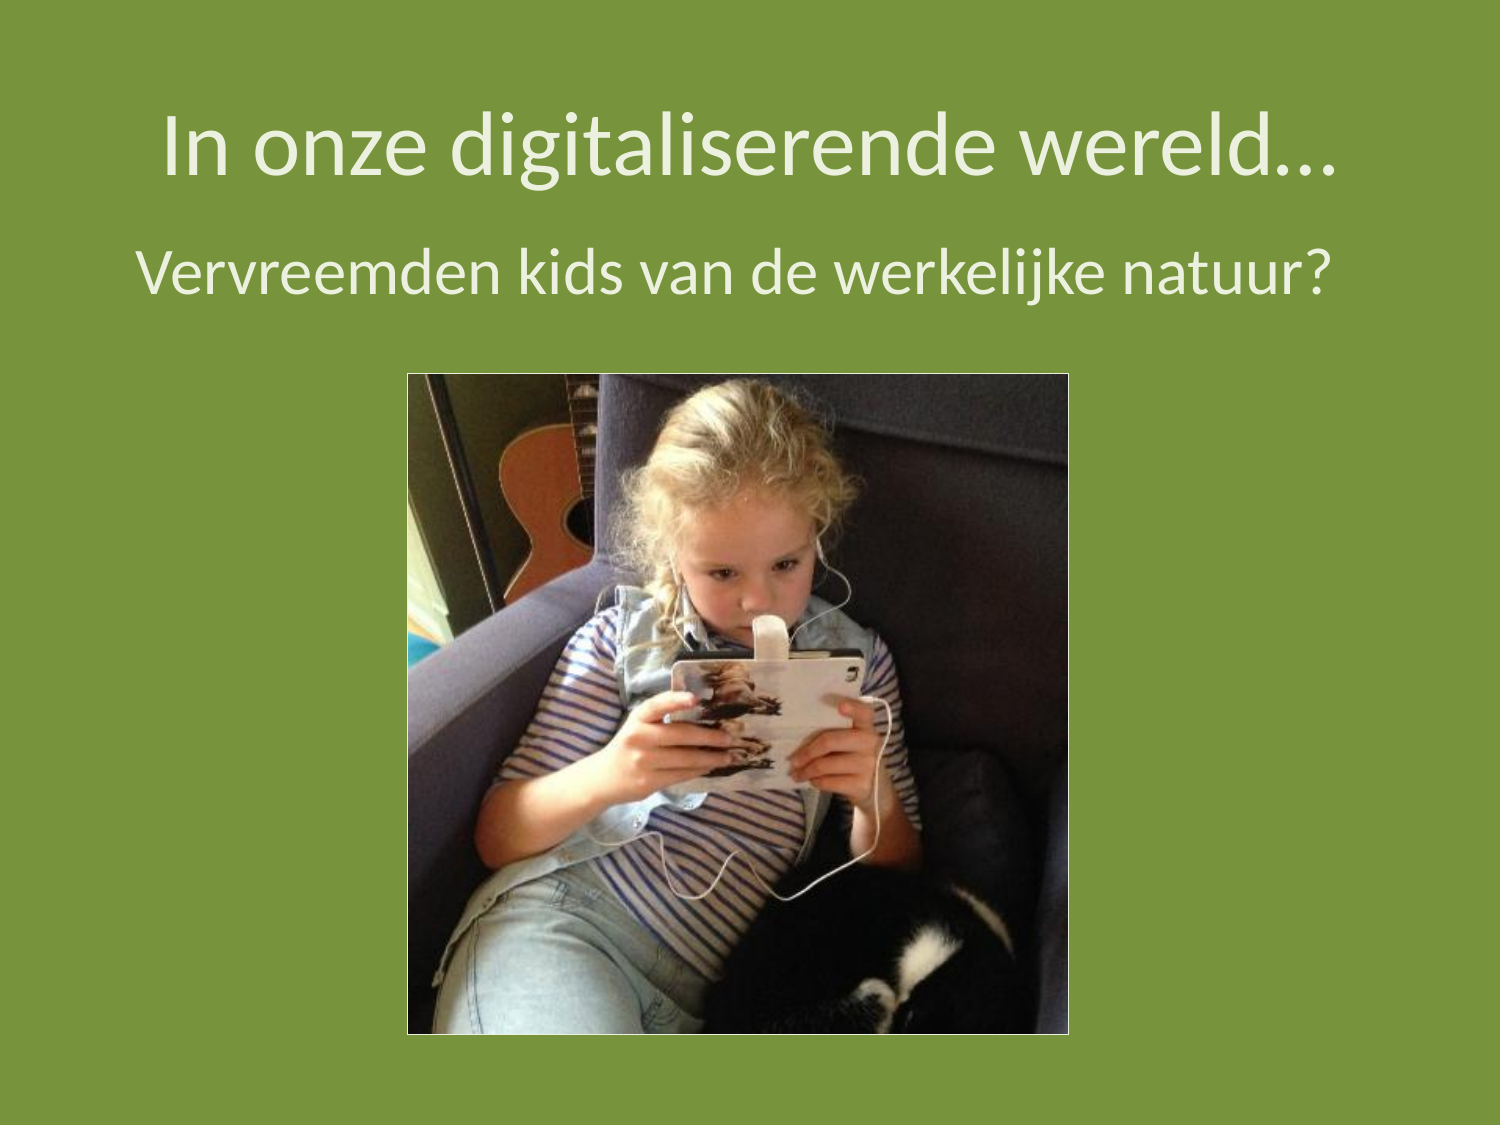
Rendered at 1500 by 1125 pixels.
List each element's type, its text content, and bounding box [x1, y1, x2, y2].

list Vervreemden kids van de werkelijke natuur? [120, 219, 1471, 963]
picture [407, 373, 1070, 1036]
title In onze digitaliserende wereld… [75, 45, 1425, 233]
